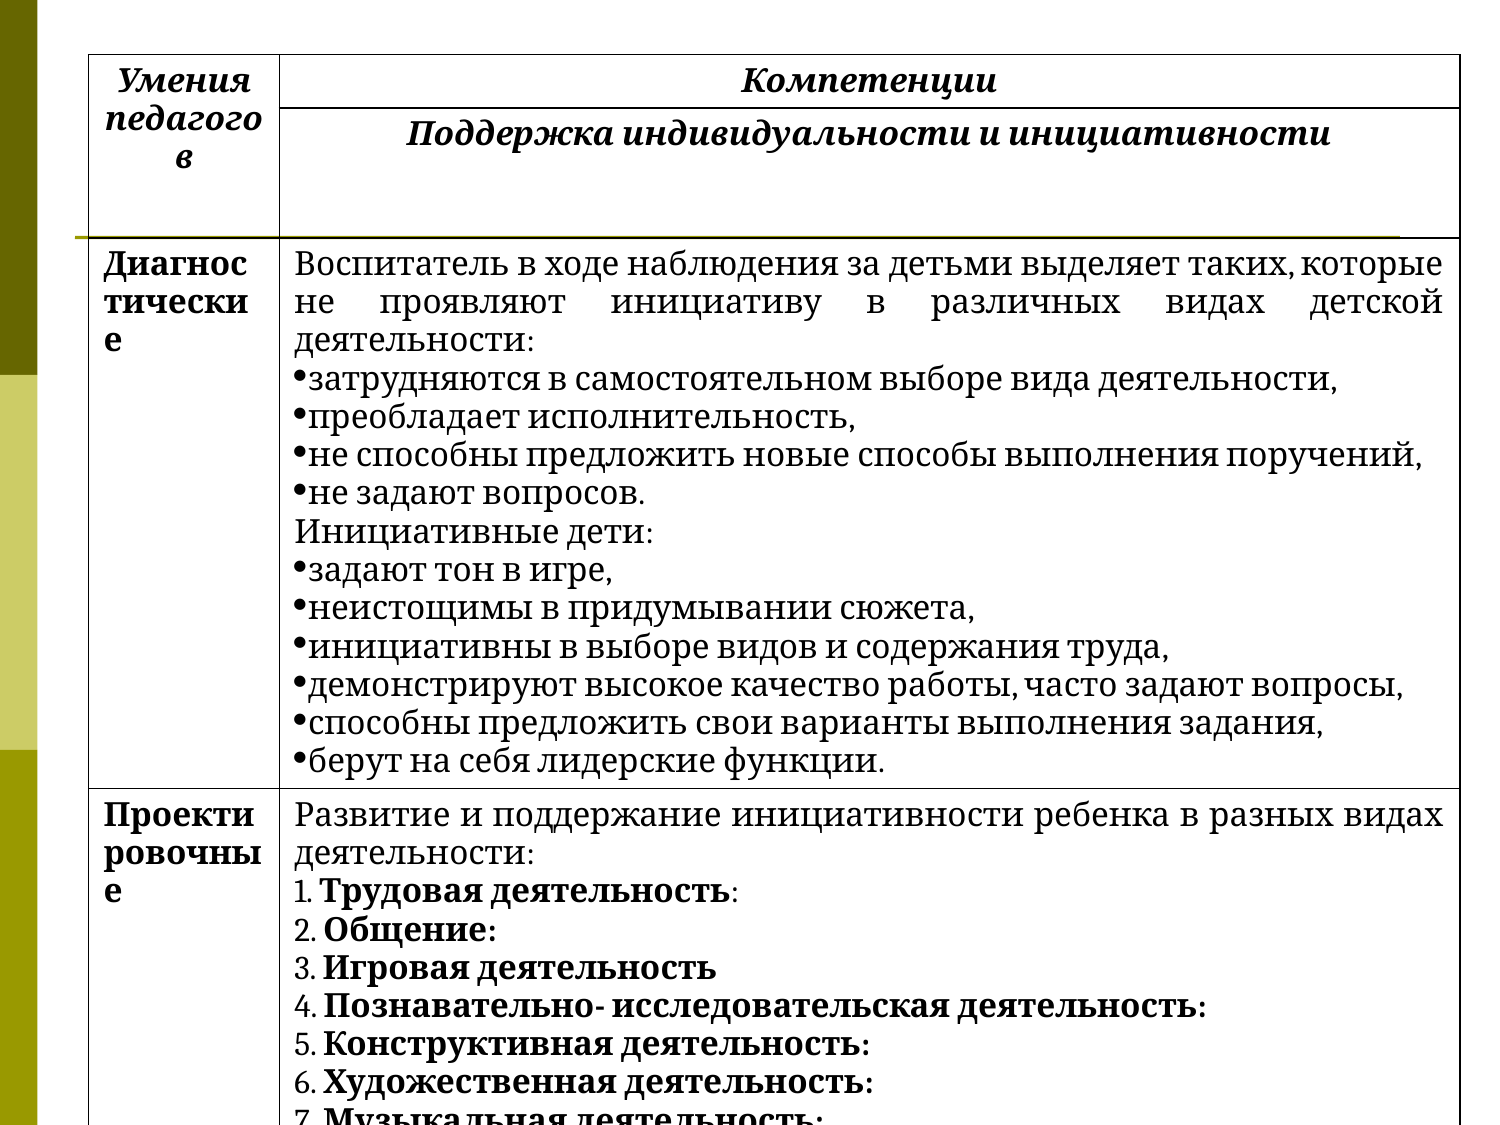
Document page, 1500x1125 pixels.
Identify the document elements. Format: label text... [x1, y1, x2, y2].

table_header Компетенции [280, 55, 1459, 107]
table_cell Проектировочные [89, 789, 279, 1125]
table_header Умения педагогов [89, 55, 279, 237]
table_cell Развитие и поддержание инициативности ребенка в разных видах деятельности: 1. Трудовая деятельность: 2. Общение: 3. Игровая деятельность 4. Познавательно- исследовательская деятельность: 5. Конструктивная деятельность: 6. Художественная деятельность: 7. Музыкальная деятельность: 8. Восприятие художественной литературы: 9. Двигательная деятельность: [280, 789, 1459, 1125]
table_cell Воспитатель в ходе наблюдения за детьми выделяет таких, которые не проявляют инициативу в различных видах детской деятельности: затрудняются в самостоятельном выборе вида деятельности, преобладает исполнительность, не способны предложить новые способы выполнения поручений, не задают вопросов. Инициативные дети: задают тон в игре, неистощимы в придумывании сюжета, инициативны в выборе видов и содержания труда, демонстрируют высокое качество работы, часто задают вопросы, способны предложить свои варианты выполнения задания, берут на себя лидерские функции. [280, 239, 1459, 788]
table_cell Диагностические [89, 239, 279, 788]
table_cell Поддержка индивидуальности и инициативности [280, 109, 1459, 237]
